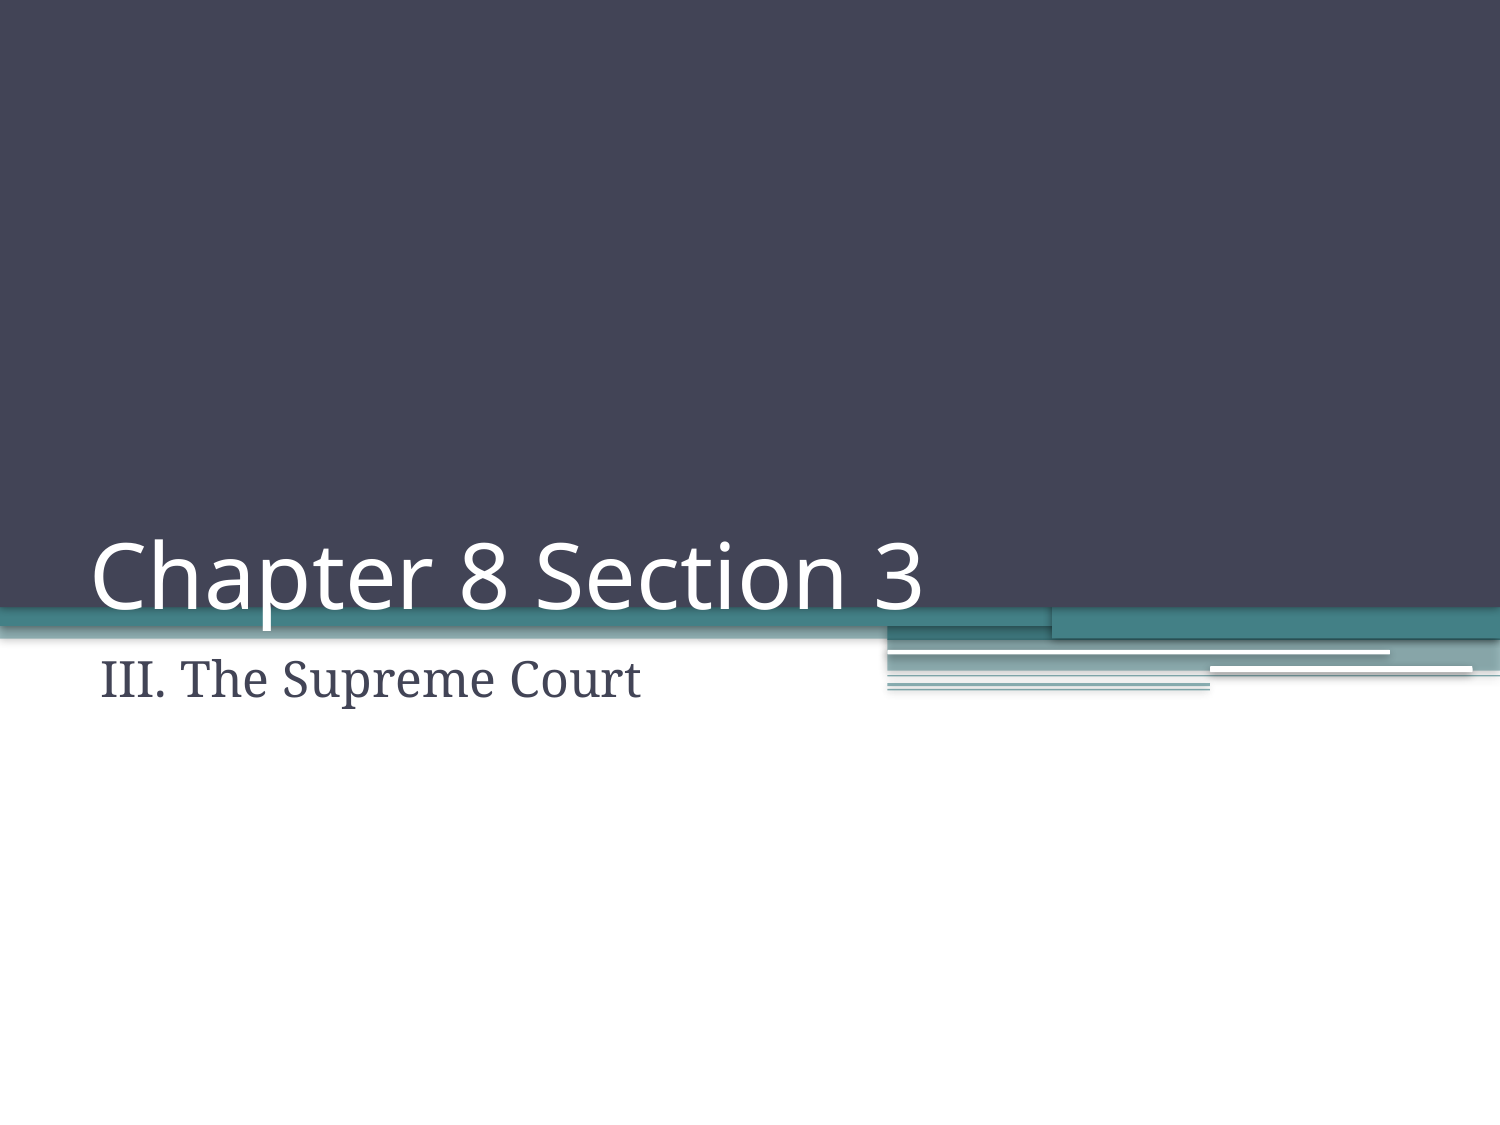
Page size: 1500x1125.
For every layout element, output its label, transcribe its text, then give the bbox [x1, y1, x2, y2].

subtitle III. The Supreme Court [75, 639, 888, 928]
title Chapter 8 Section 3 [75, 394, 1463, 636]
